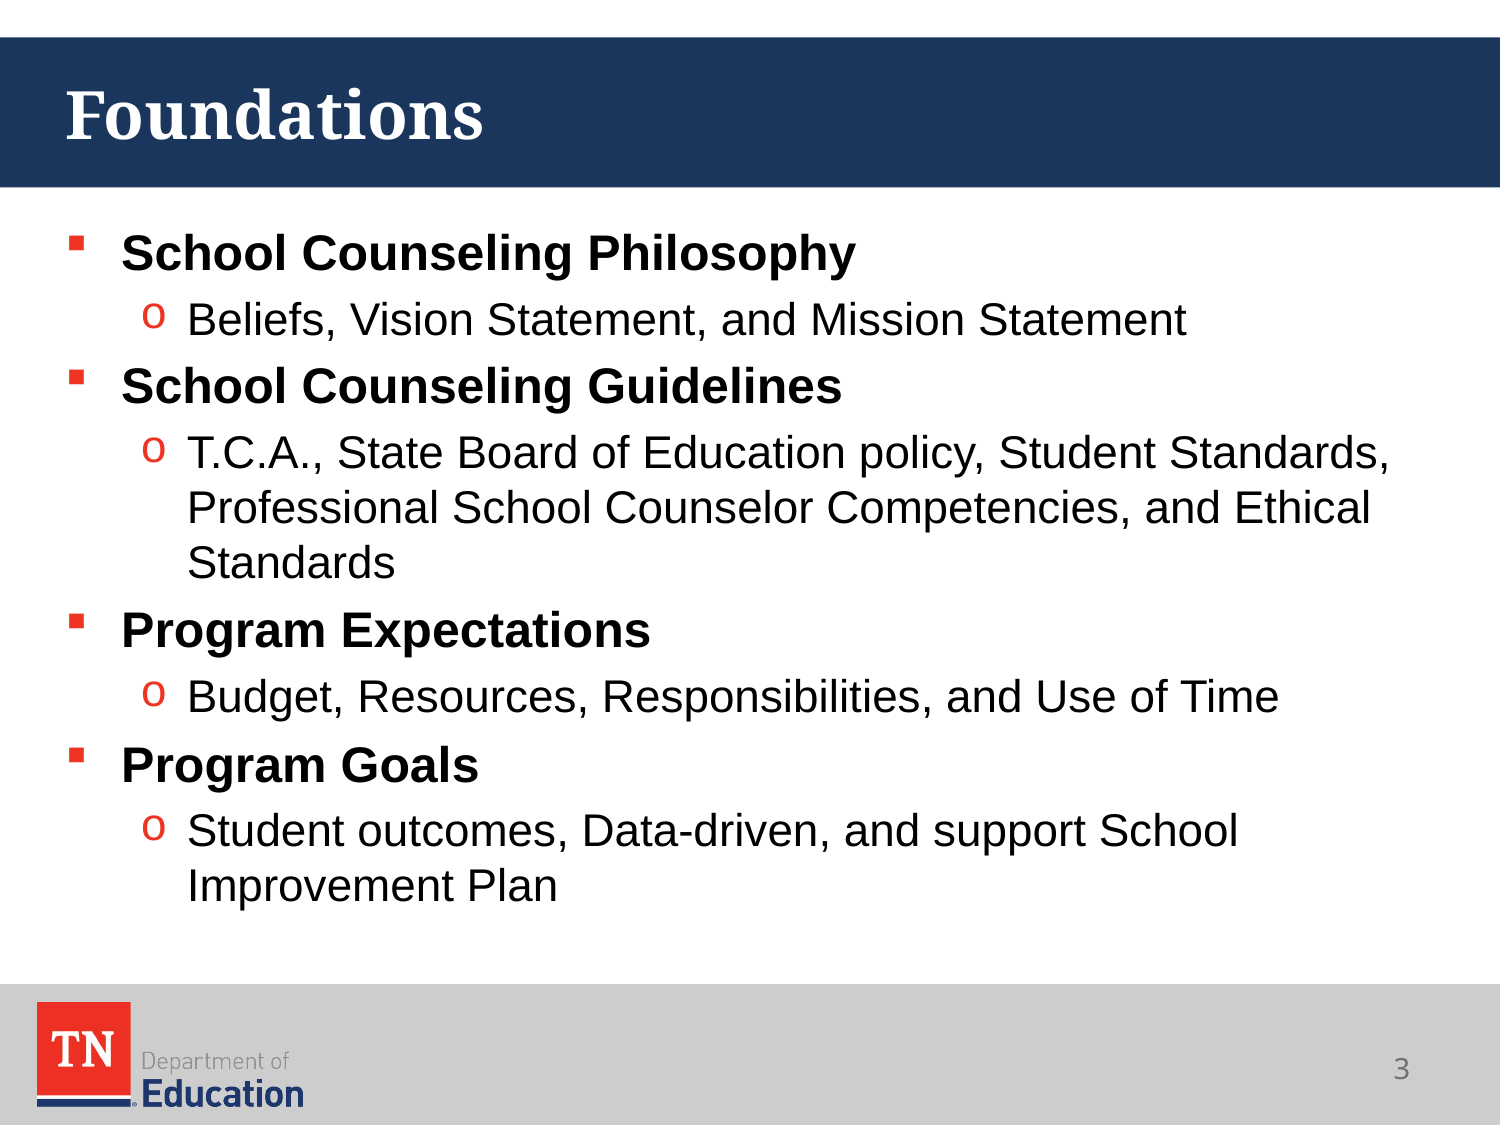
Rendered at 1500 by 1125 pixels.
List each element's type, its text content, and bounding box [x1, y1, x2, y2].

slide_number 3 [1350, 1042, 1425, 1103]
picture [37, 1002, 303, 1107]
list School Counseling Philosophy Beliefs, Vision Statement, and Mission Statement School Counseling Guidelines T.C.A., State Board of Education policy, Student Standards, Professional School Counselor Competencies, and Ethical Standards Program Expectations Budget, Resources, Responsibilities, and Use of Time Program Goals Student outcomes, Data-driven, and support School Improvement Plan [50, 212, 1425, 955]
title Foundations [50, 37, 1413, 188]
